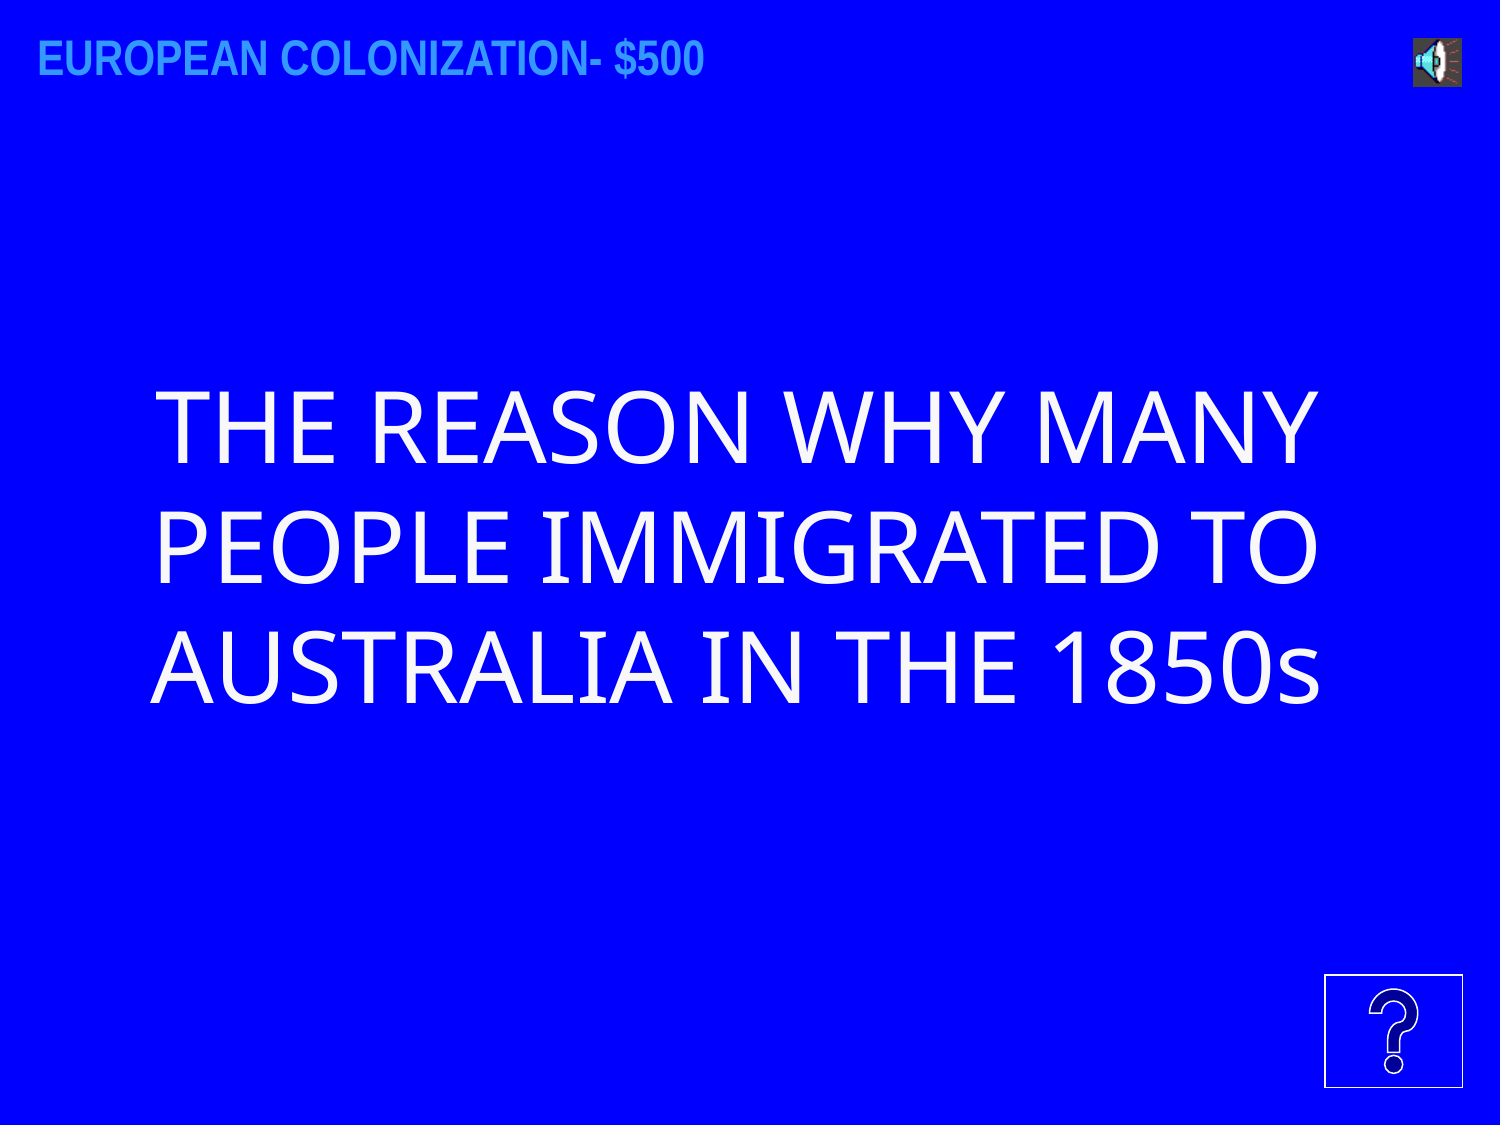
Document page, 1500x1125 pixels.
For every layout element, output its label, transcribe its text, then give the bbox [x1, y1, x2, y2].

text_box THE REASON WHY MANY PEOPLE IMMIGRATED TO AUSTRALIA IN THE 1850s [62, 262, 1413, 825]
text_box EUROPEAN COLONIZATION- $500 [22, 18, 1025, 94]
text_box [1324, 975, 1463, 1088]
picture [1412, 37, 1463, 88]
